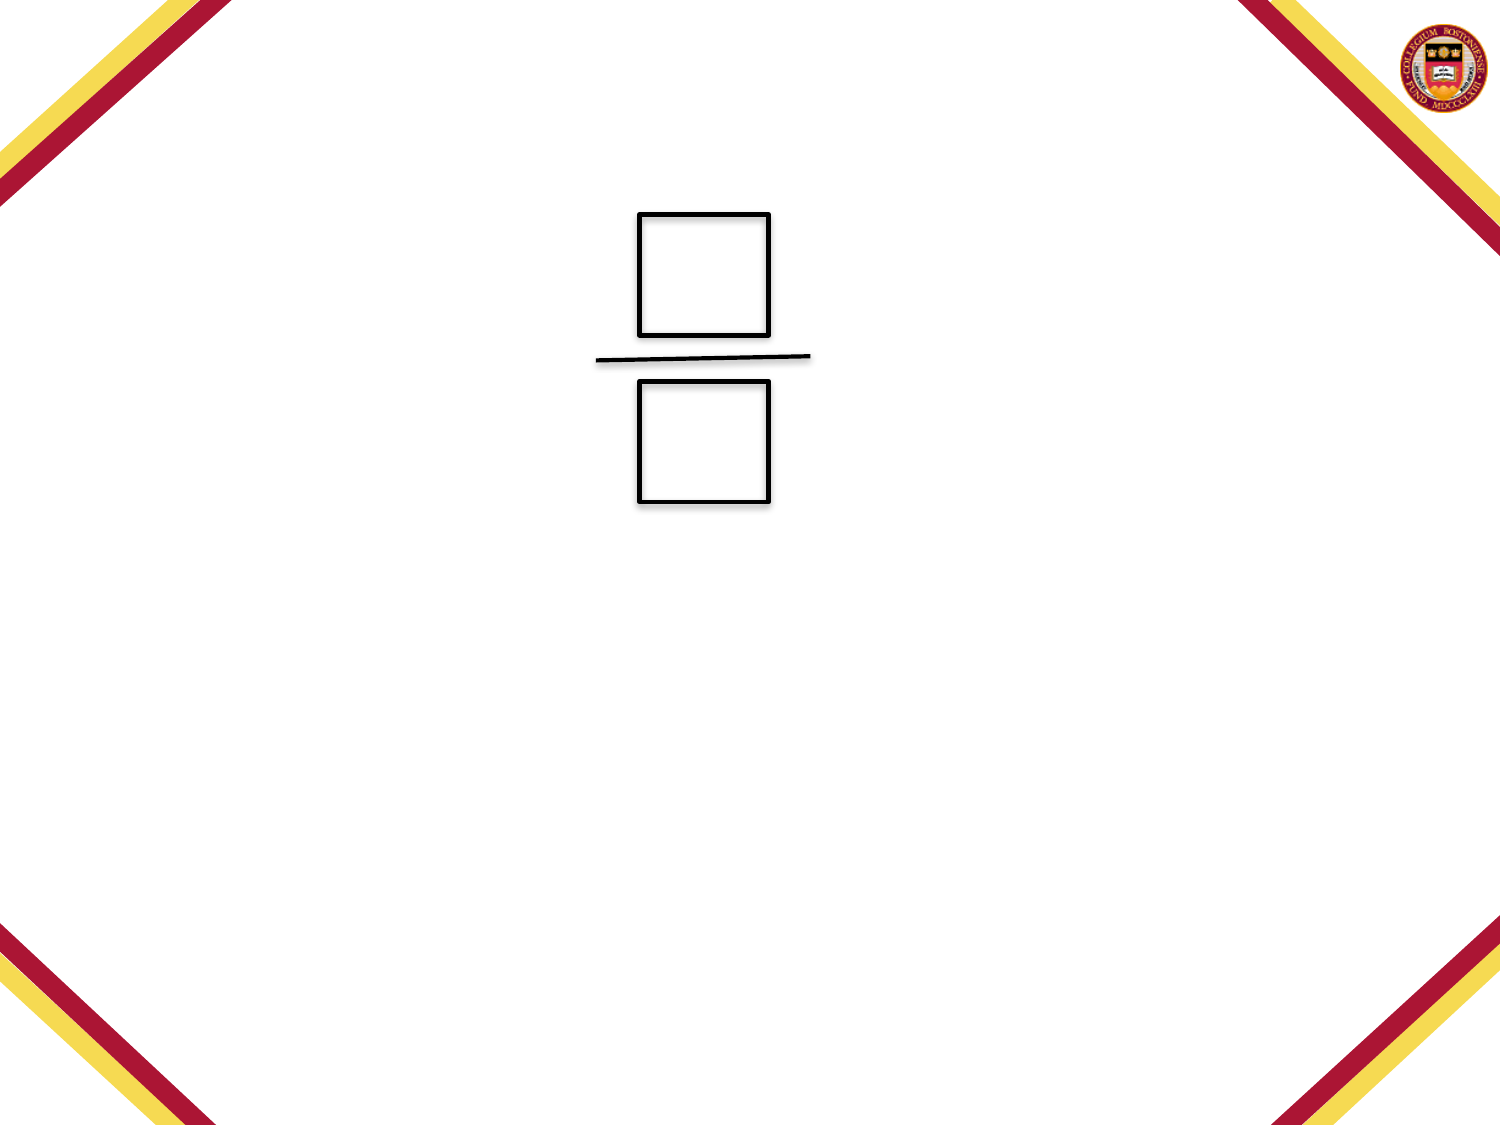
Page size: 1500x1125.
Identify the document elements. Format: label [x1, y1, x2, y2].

text_box [595, 214, 811, 503]
text_box [0, 0, 1500, 1125]
